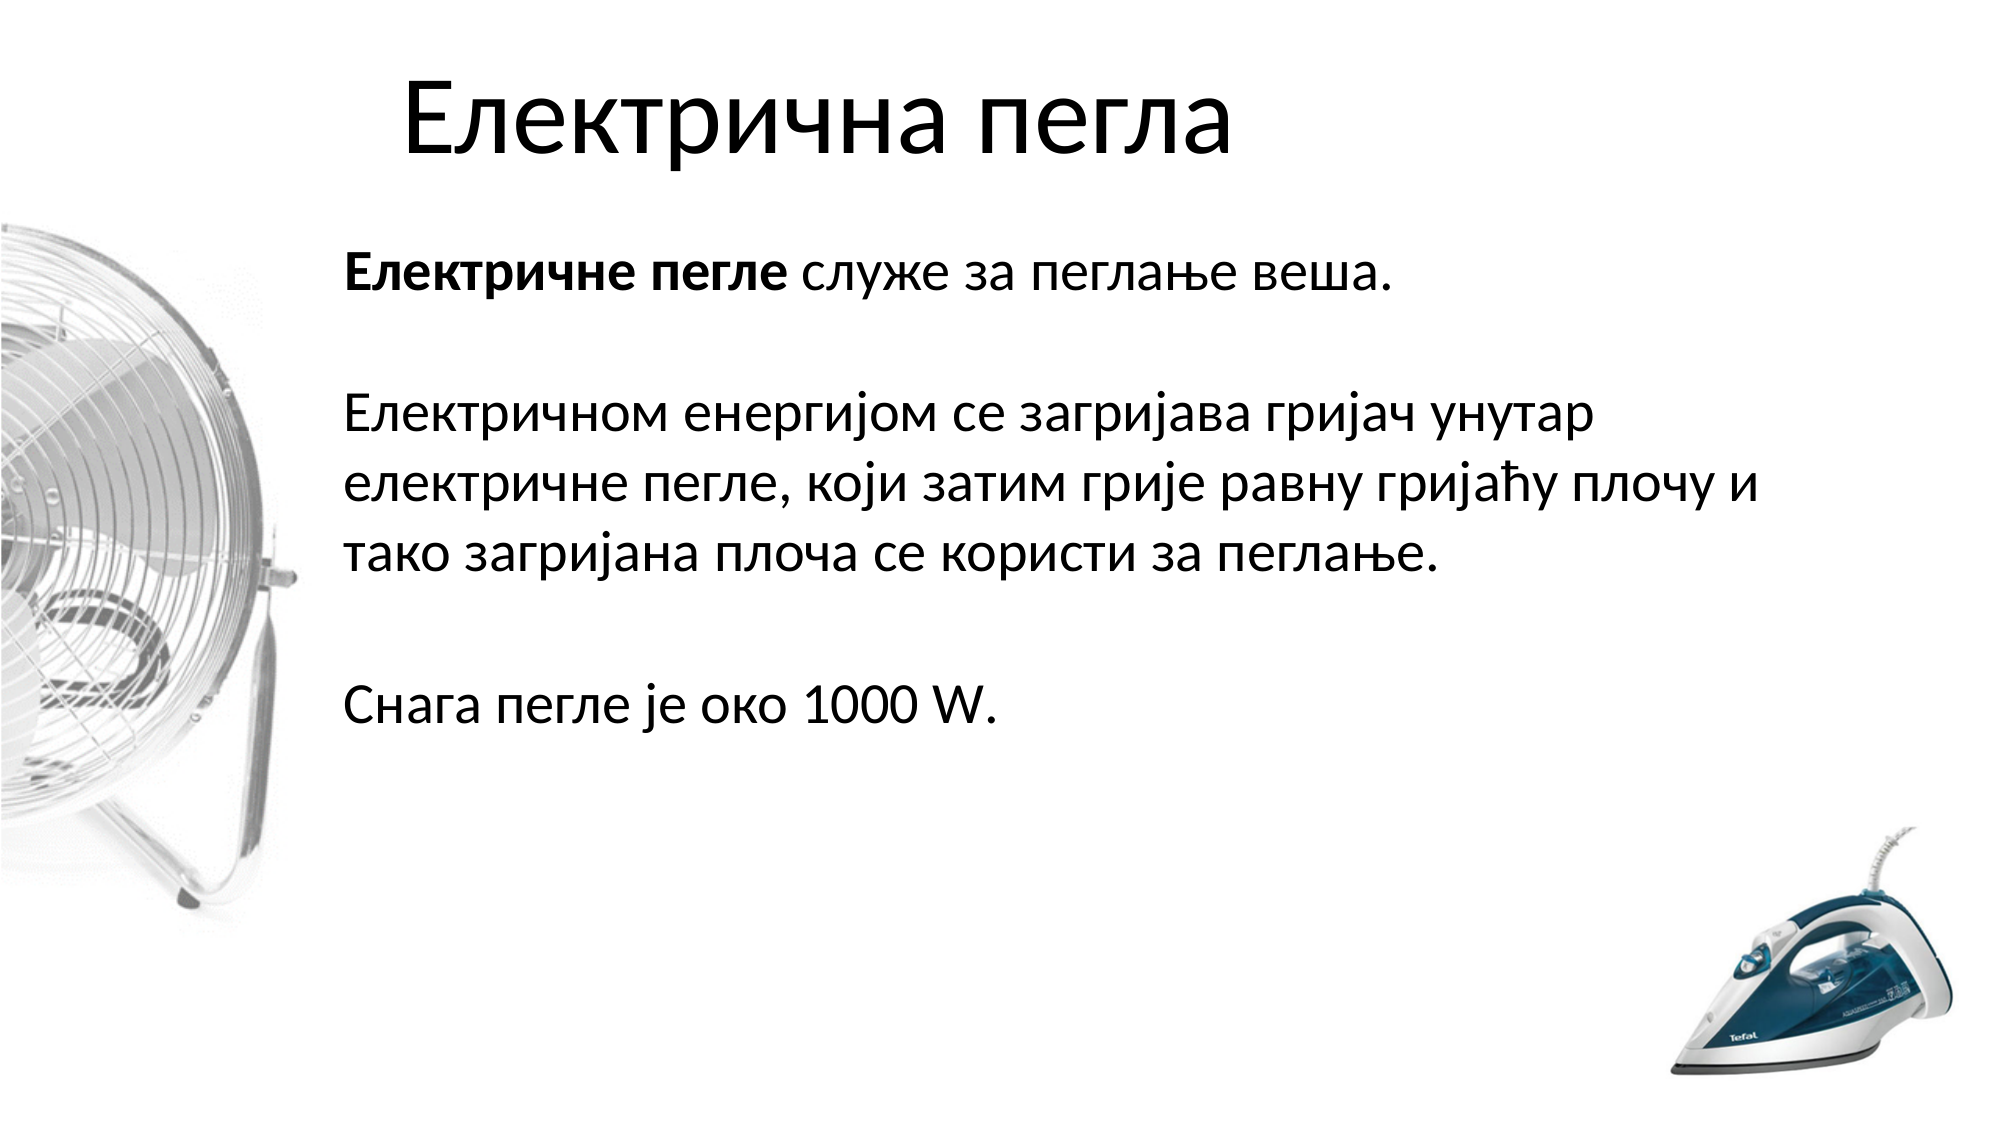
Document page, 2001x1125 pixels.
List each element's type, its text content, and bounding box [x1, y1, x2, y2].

picture [1660, 822, 1963, 1084]
text_box Електрична пегла [386, 58, 1739, 159]
text_box Снага пегле је око 1000 W. [329, 657, 1113, 743]
text_box Електричне пегле служе за пеглање веша. [329, 224, 1634, 302]
text_box Електричном енергијом се загријава гријач унутар електричне пегле, који затим грије равну гријаћу плочу и тако загријана плоча се користи за пеглање. [329, 366, 1839, 591]
